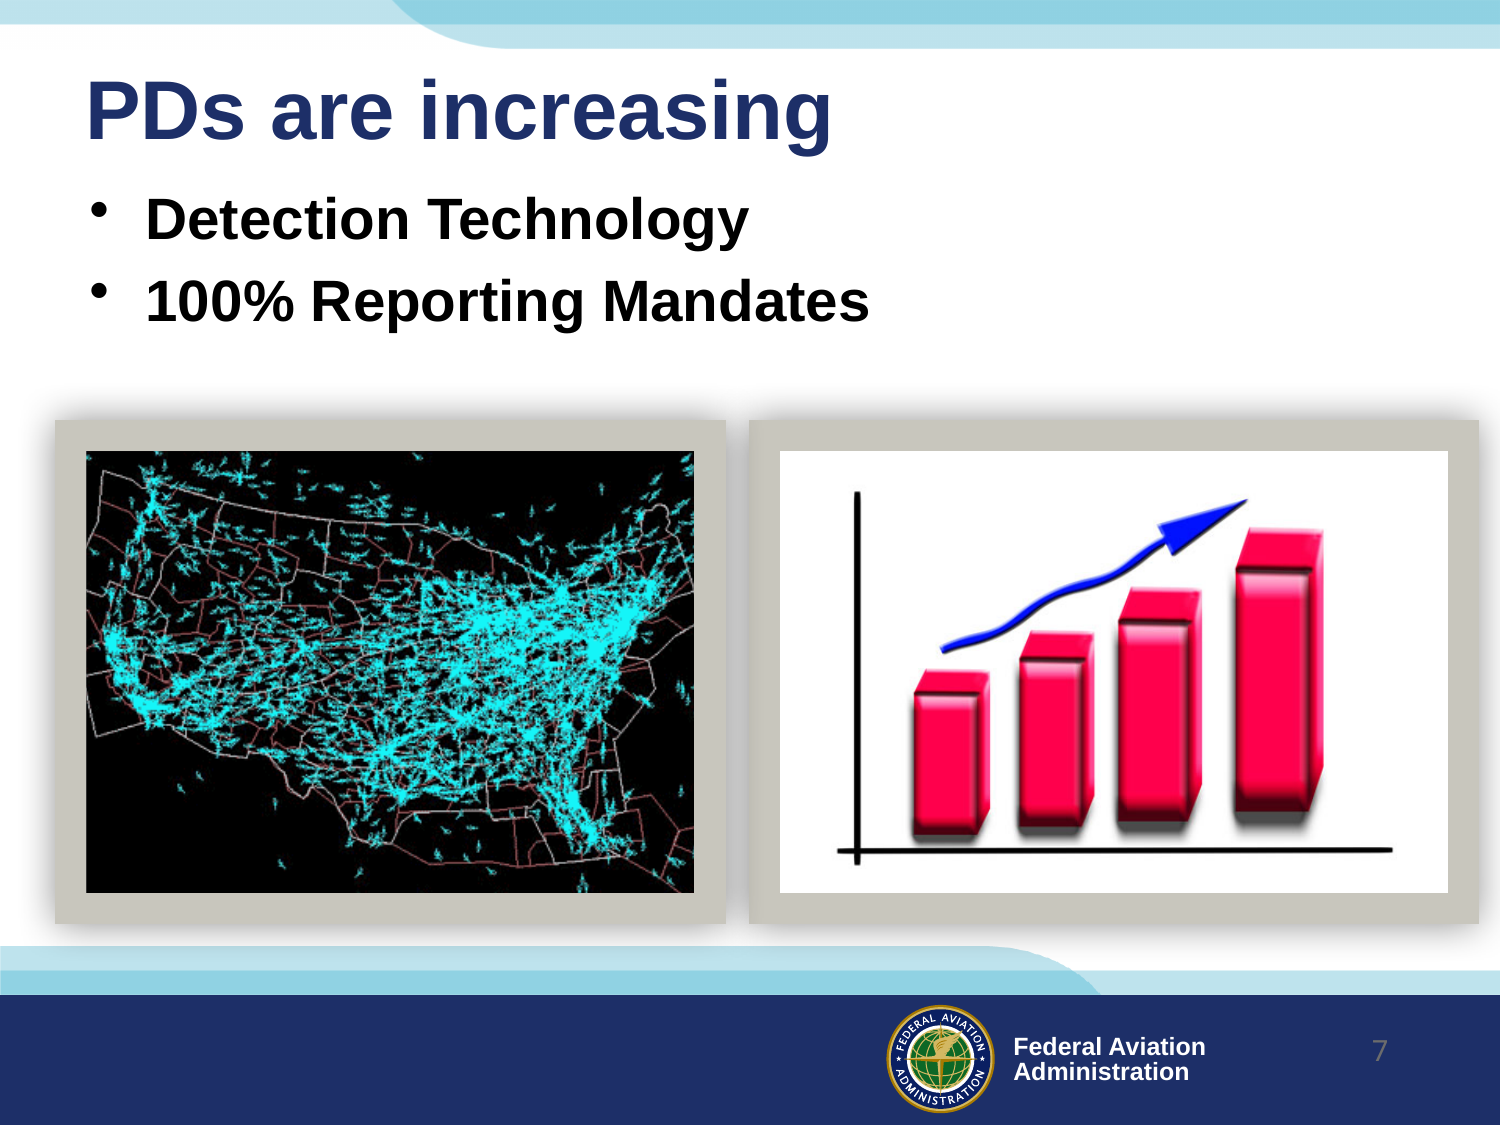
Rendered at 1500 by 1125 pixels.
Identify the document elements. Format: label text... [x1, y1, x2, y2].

list Detection Technology 100% Reporting Mandates [74, 173, 1395, 399]
picture [0, 945, 1500, 995]
slide_number 7 [1222, 1025, 1404, 1100]
picture [779, 450, 1449, 894]
title PDs are increasing [70, 56, 1461, 157]
picture [0, 0, 1500, 50]
picture [85, 450, 695, 894]
